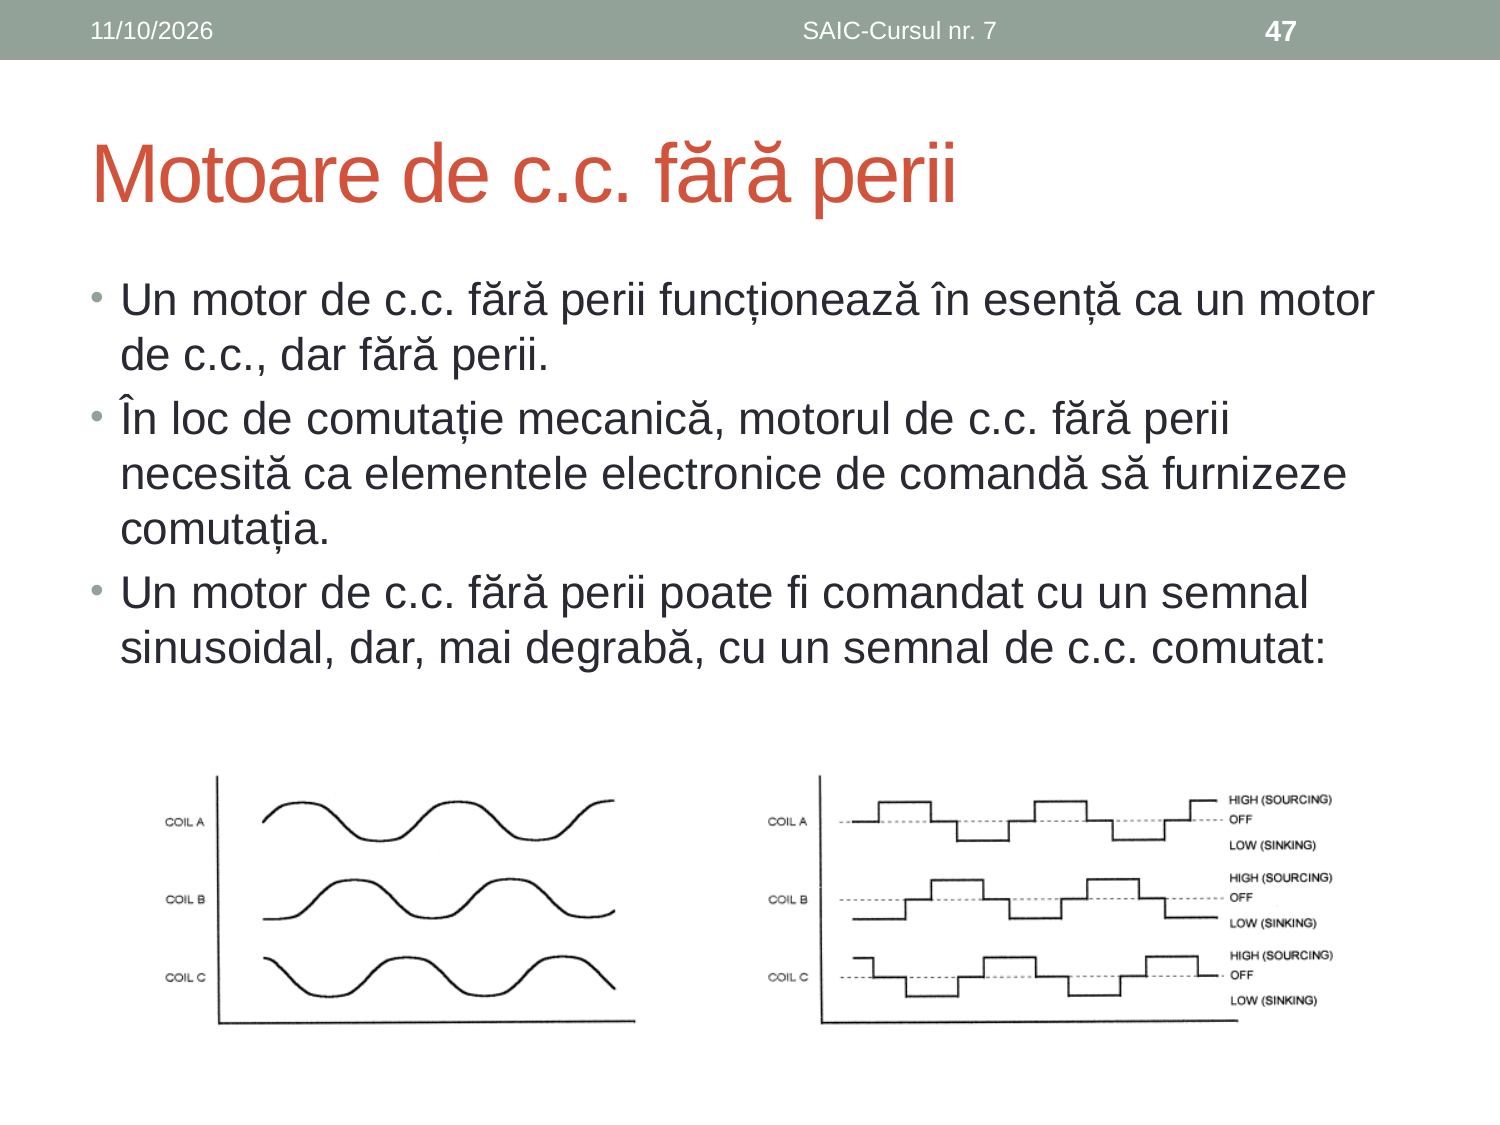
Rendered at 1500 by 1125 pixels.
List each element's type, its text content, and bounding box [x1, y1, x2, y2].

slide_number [75, 3, 550, 57]
slide_number 47 [1250, 3, 1425, 57]
title Motoare de c.c. fără perii [75, 87, 1425, 250]
footer SAIC-Cursul nr. 7 [562, 3, 1238, 57]
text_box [157, 762, 1343, 1039]
list Un motor de c.c. fără perii funcționează în esență ca un motor de c.c., dar fără perii. În loc de comutație mecanică, motorul de c.c. fără perii necesită ca elementele electronice de comandă să furnizeze comutația. Un motor de c.c. fără perii poate fi comandat cu un semnal sinusoidal, dar, mai degrabă, cu un semnal de c.c. comutat: [75, 262, 1425, 1063]
